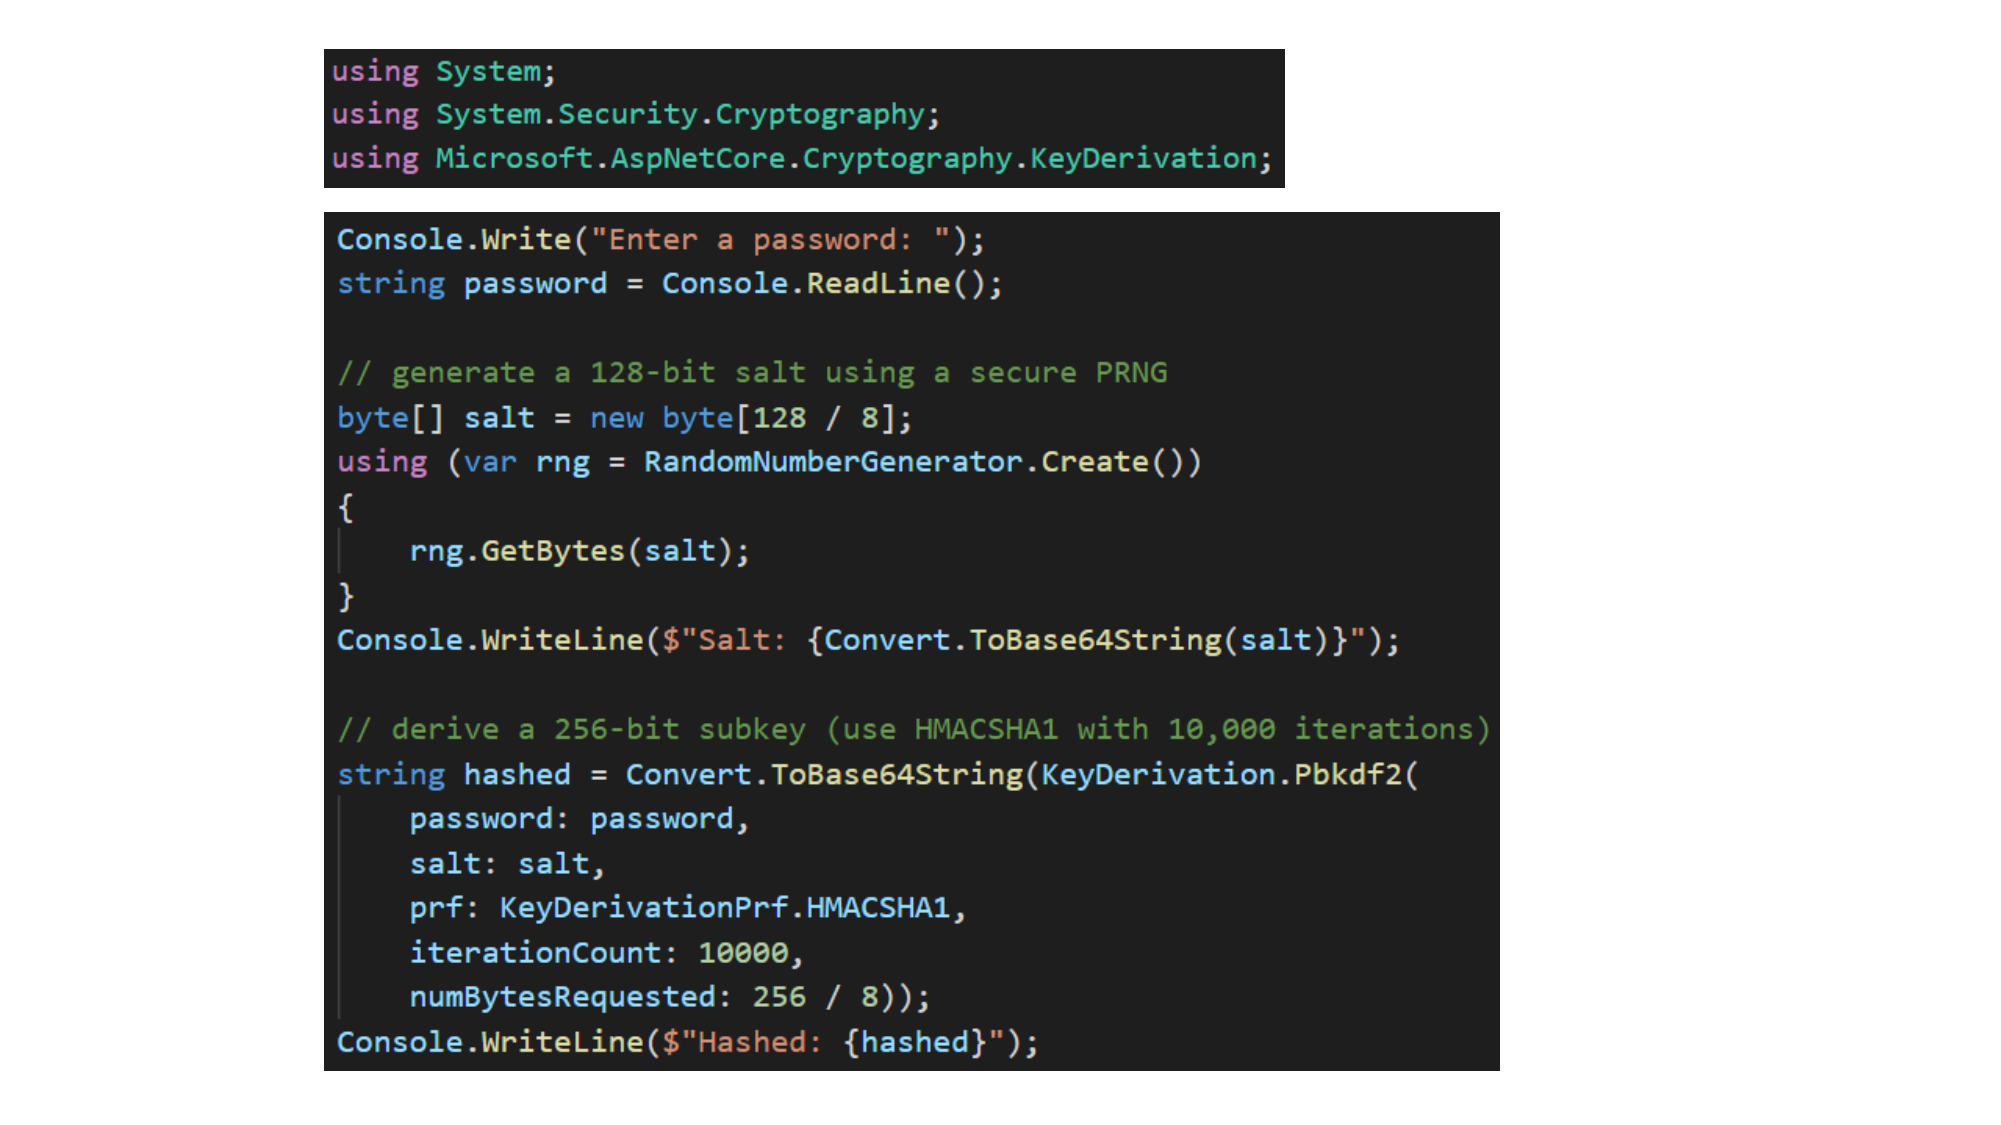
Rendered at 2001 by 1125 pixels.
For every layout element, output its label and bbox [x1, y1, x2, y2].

picture [324, 212, 1500, 1071]
picture [324, 49, 1285, 188]
